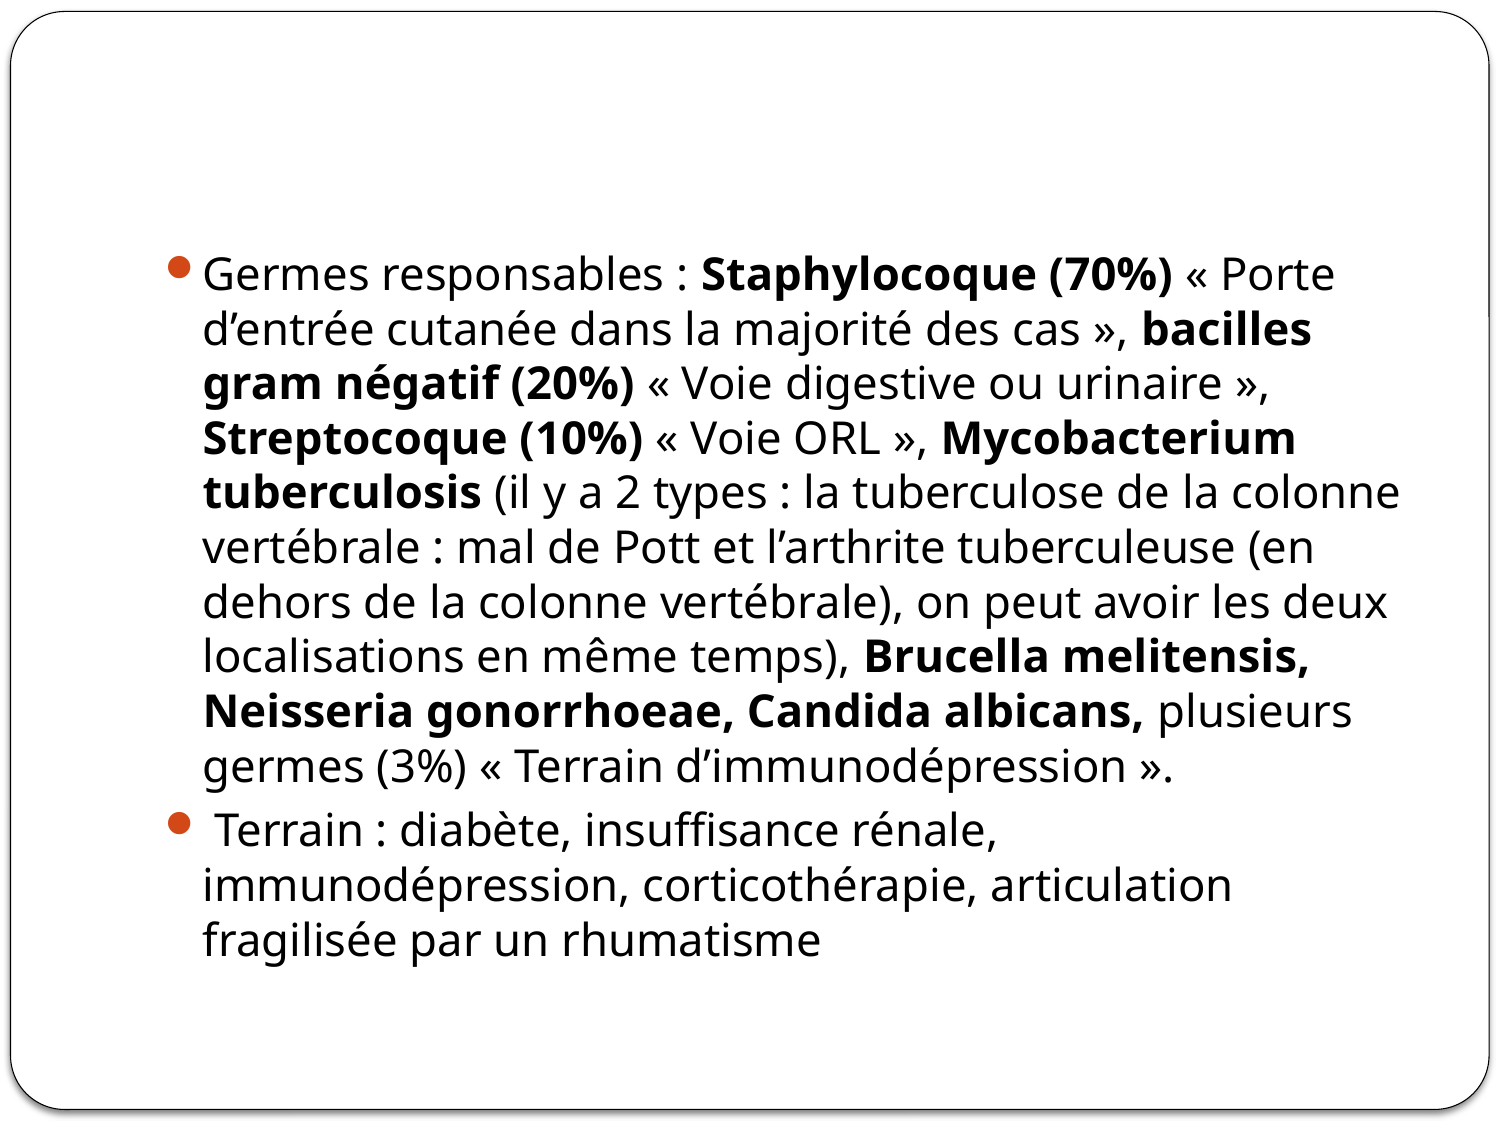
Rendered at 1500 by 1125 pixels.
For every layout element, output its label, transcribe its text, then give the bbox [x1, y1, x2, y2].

list Germes responsables : Staphylocoque (70%) « Porte d’entrée cutanée dans la majorité des cas », bacilles gram négatif (20%) « Voie digestive ou urinaire », Streptocoque (10%) « Voie ORL », Mycobacterium tuberculosis (il y a 2 types : la tuberculose de la colonne vertébrale : mal de Pott et l’arthrite tuberculeuse (en dehors de la colonne vertébrale), on peut avoir les deux localisations en même temps), Brucella melitensis, Neisseria gonorrhoeae, Candida albicans, plusieurs germes (3%) « Terrain d’immunodépression ». Terrain : diabète, insuffisance rénale, immunodépression, corticothérapie, articulation fragilisée par un rhumatisme [150, 237, 1425, 988]
